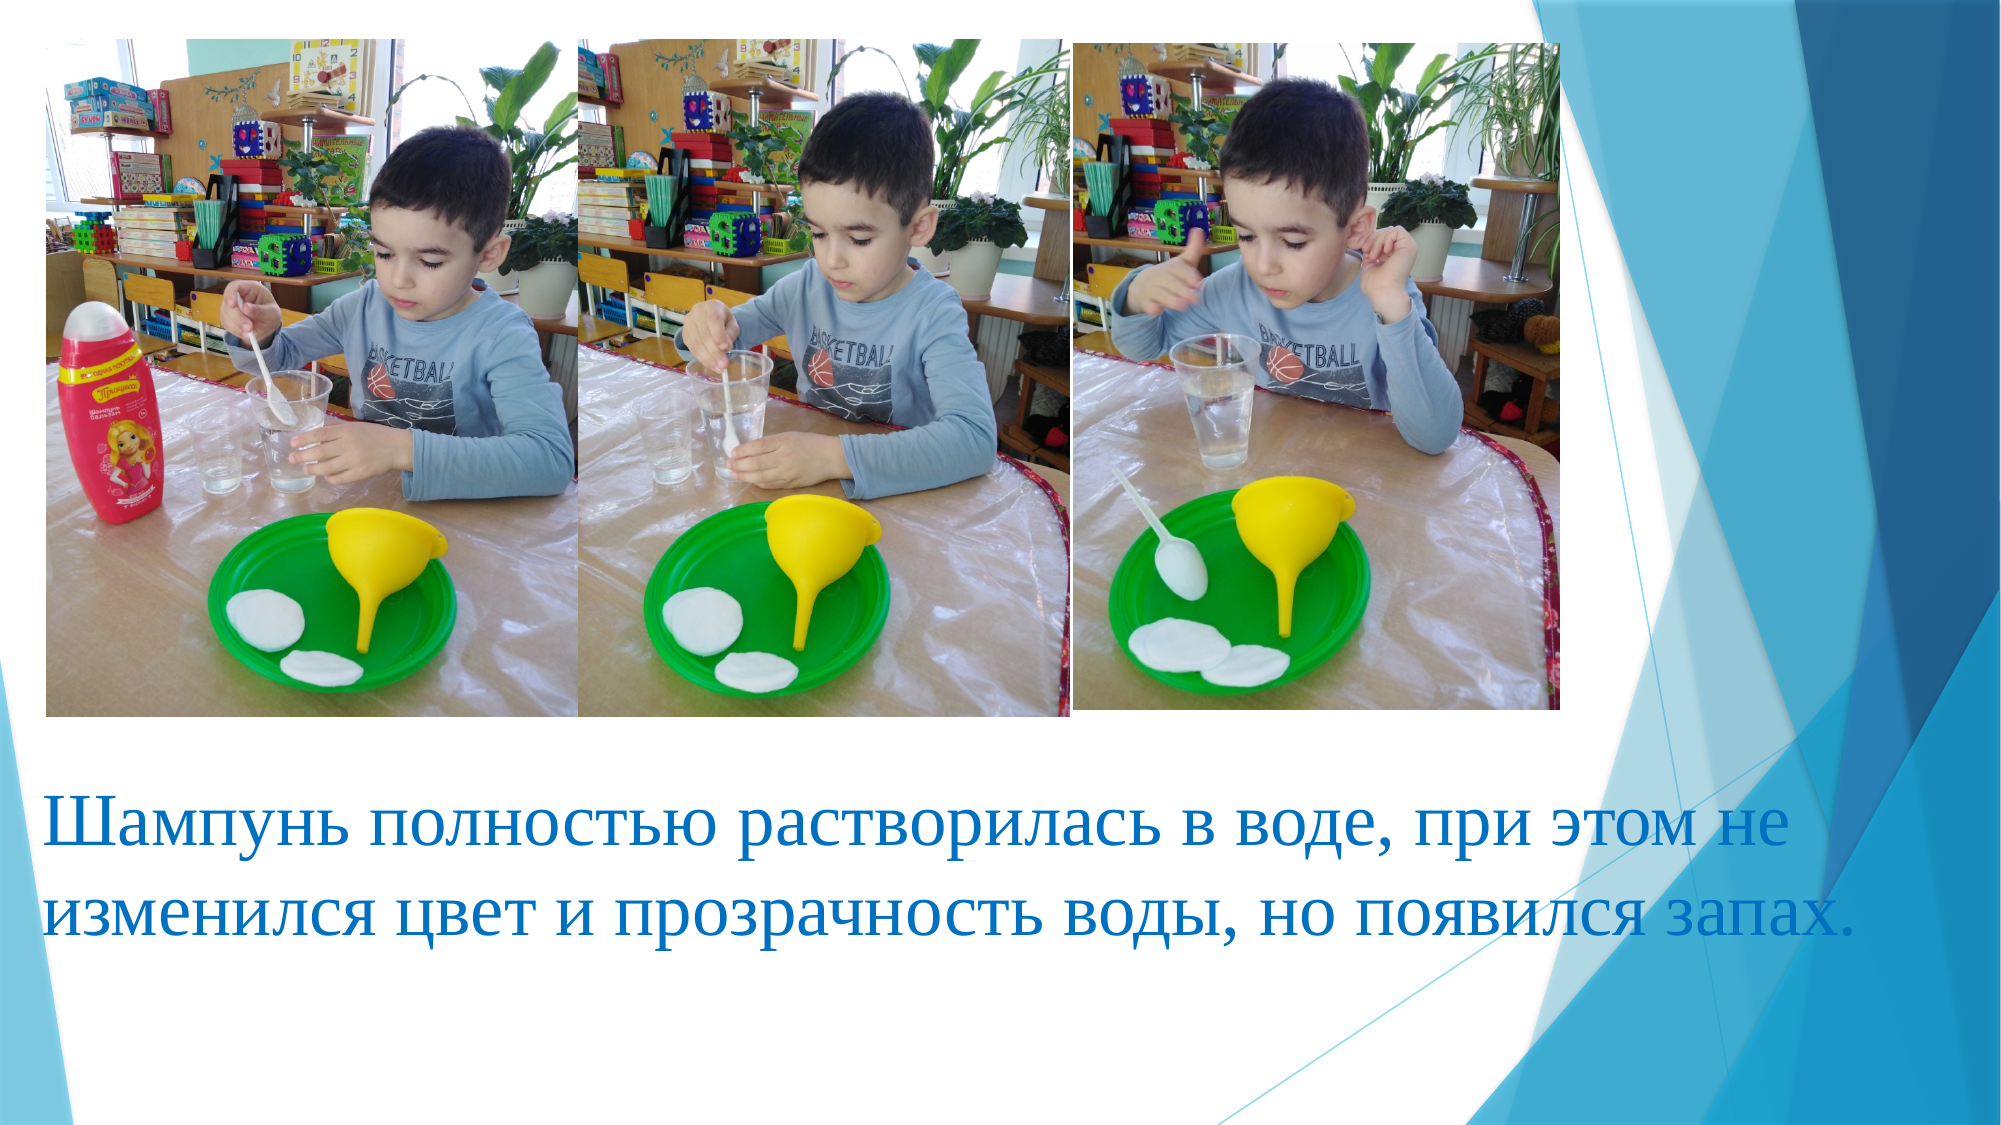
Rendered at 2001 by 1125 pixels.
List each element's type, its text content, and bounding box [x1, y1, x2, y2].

list Шампунь полностью растворилась в воде, при этом не изменился цвет и прозрачность воды, но появился запах. [27, 763, 1882, 1067]
picture [46, 39, 1071, 718]
picture [1072, 42, 1561, 711]
